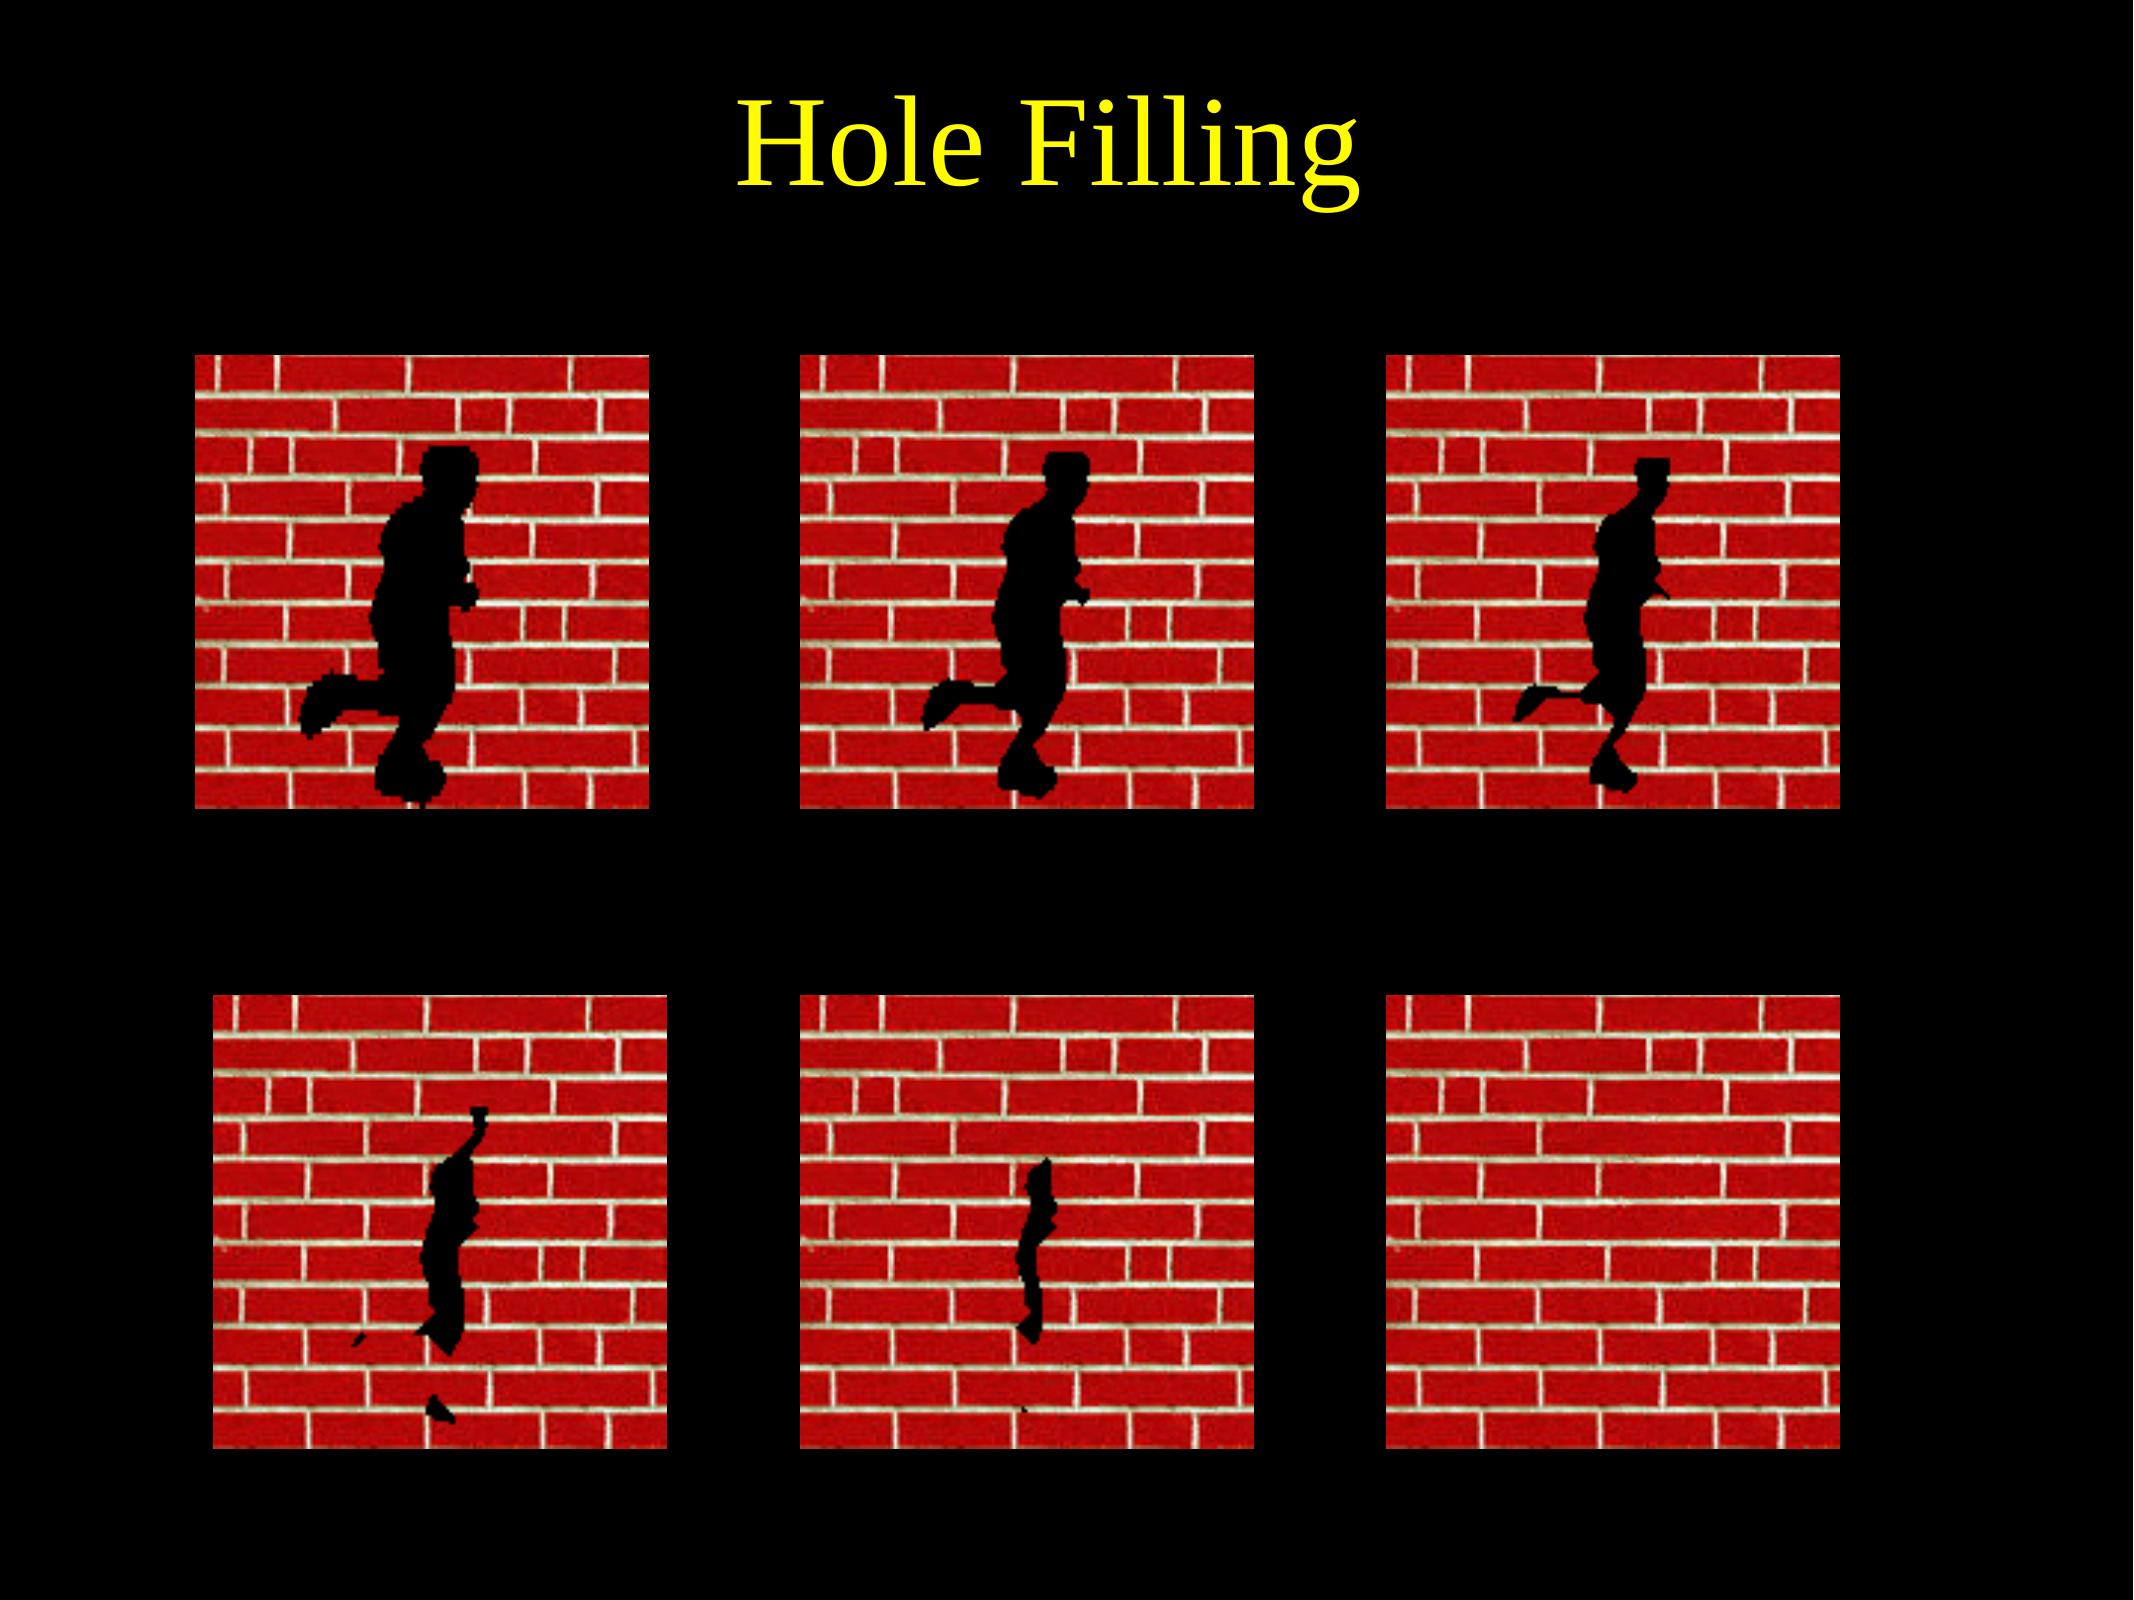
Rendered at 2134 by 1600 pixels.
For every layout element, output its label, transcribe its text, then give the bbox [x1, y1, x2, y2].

title Hole Filling [141, 0, 1957, 268]
picture [1386, 995, 1841, 1450]
picture [799, 355, 1254, 810]
picture [799, 995, 1254, 1450]
picture [212, 995, 667, 1450]
picture [195, 355, 649, 810]
picture [1386, 355, 1841, 810]
